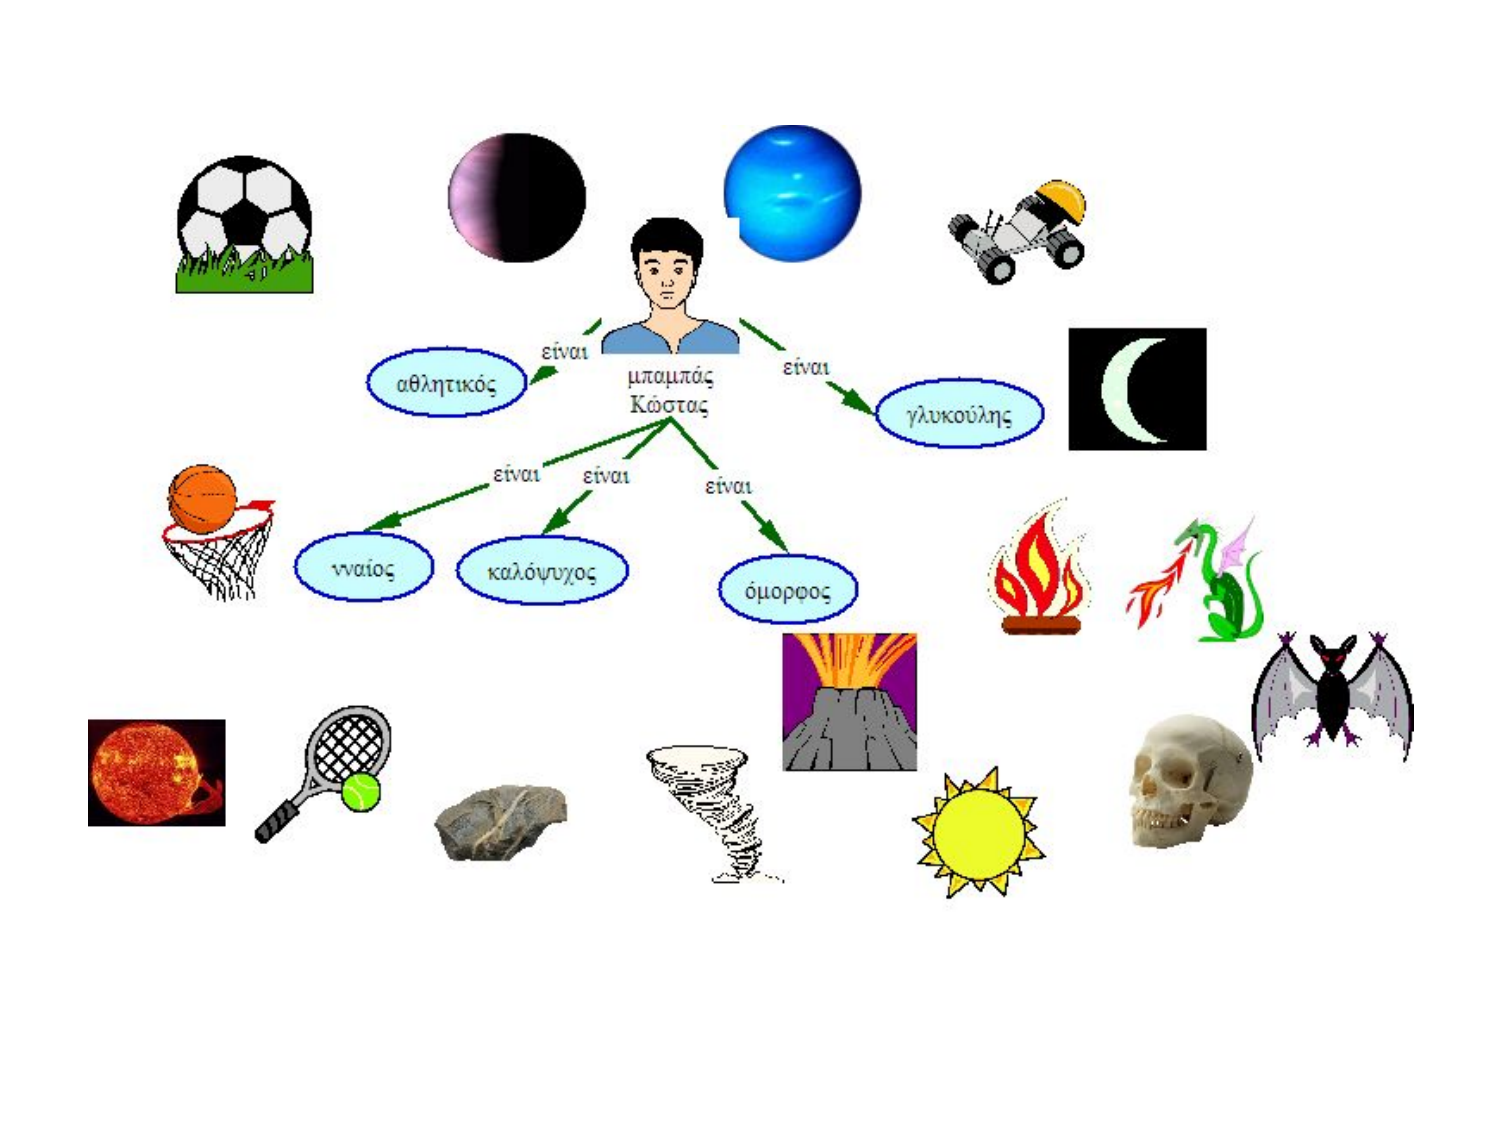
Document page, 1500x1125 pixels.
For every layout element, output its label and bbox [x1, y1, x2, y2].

picture [88, 125, 1414, 926]
